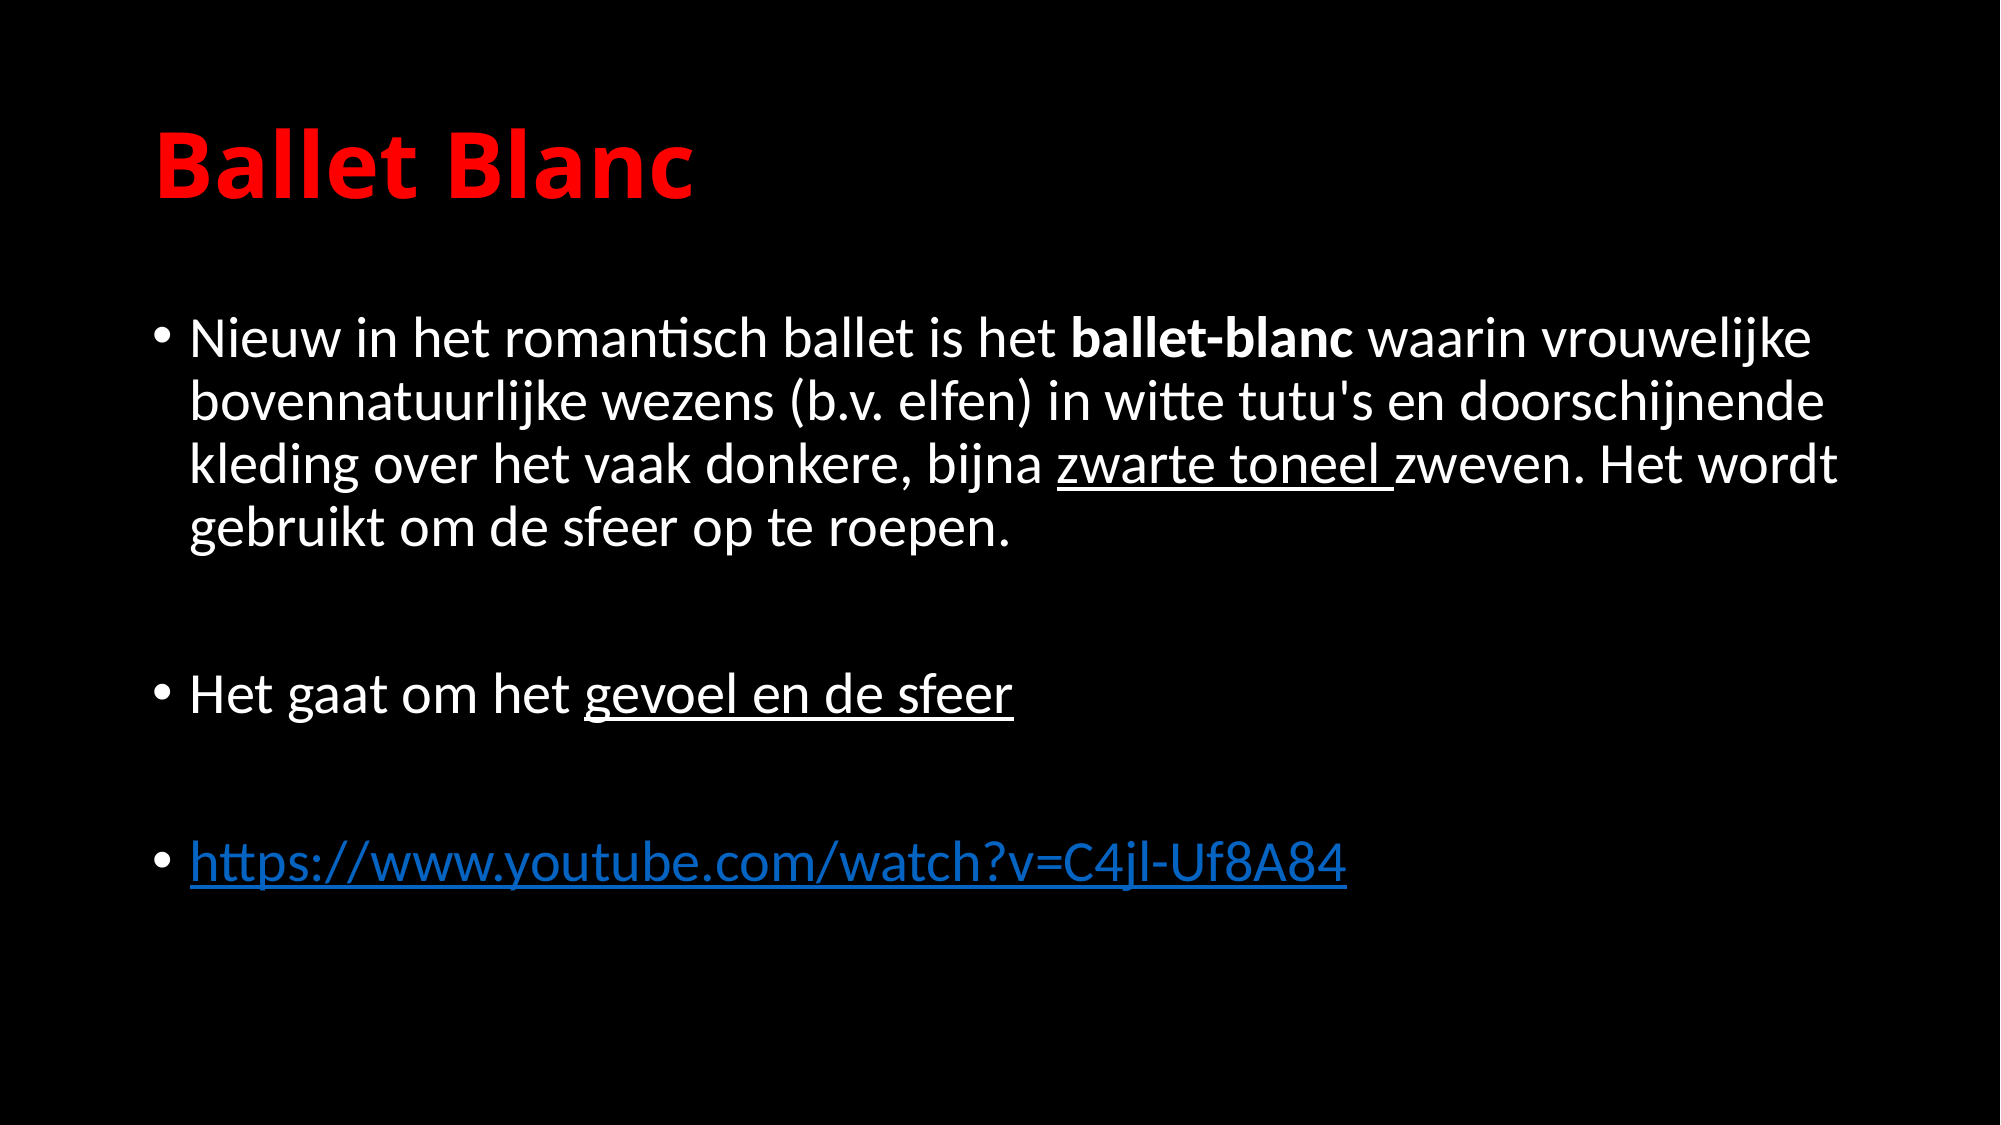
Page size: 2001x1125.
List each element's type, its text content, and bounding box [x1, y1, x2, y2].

list Nieuw in het romantisch ballet is het ballet-blanc waarin vrouwelijke bovennatuurlijke wezens (b.v. elfen) in witte tutu's en doorschijnende kleding over het vaak donkere, bijna zwarte toneel zweven. Het wordt gebruikt om de sfeer op te roepen. Het gaat om het gevoel en de sfeer https://www.youtube.com/watch?v=C4jl-Uf8A84 [137, 299, 1863, 1014]
title Ballet Blanc [137, 59, 1863, 278]
